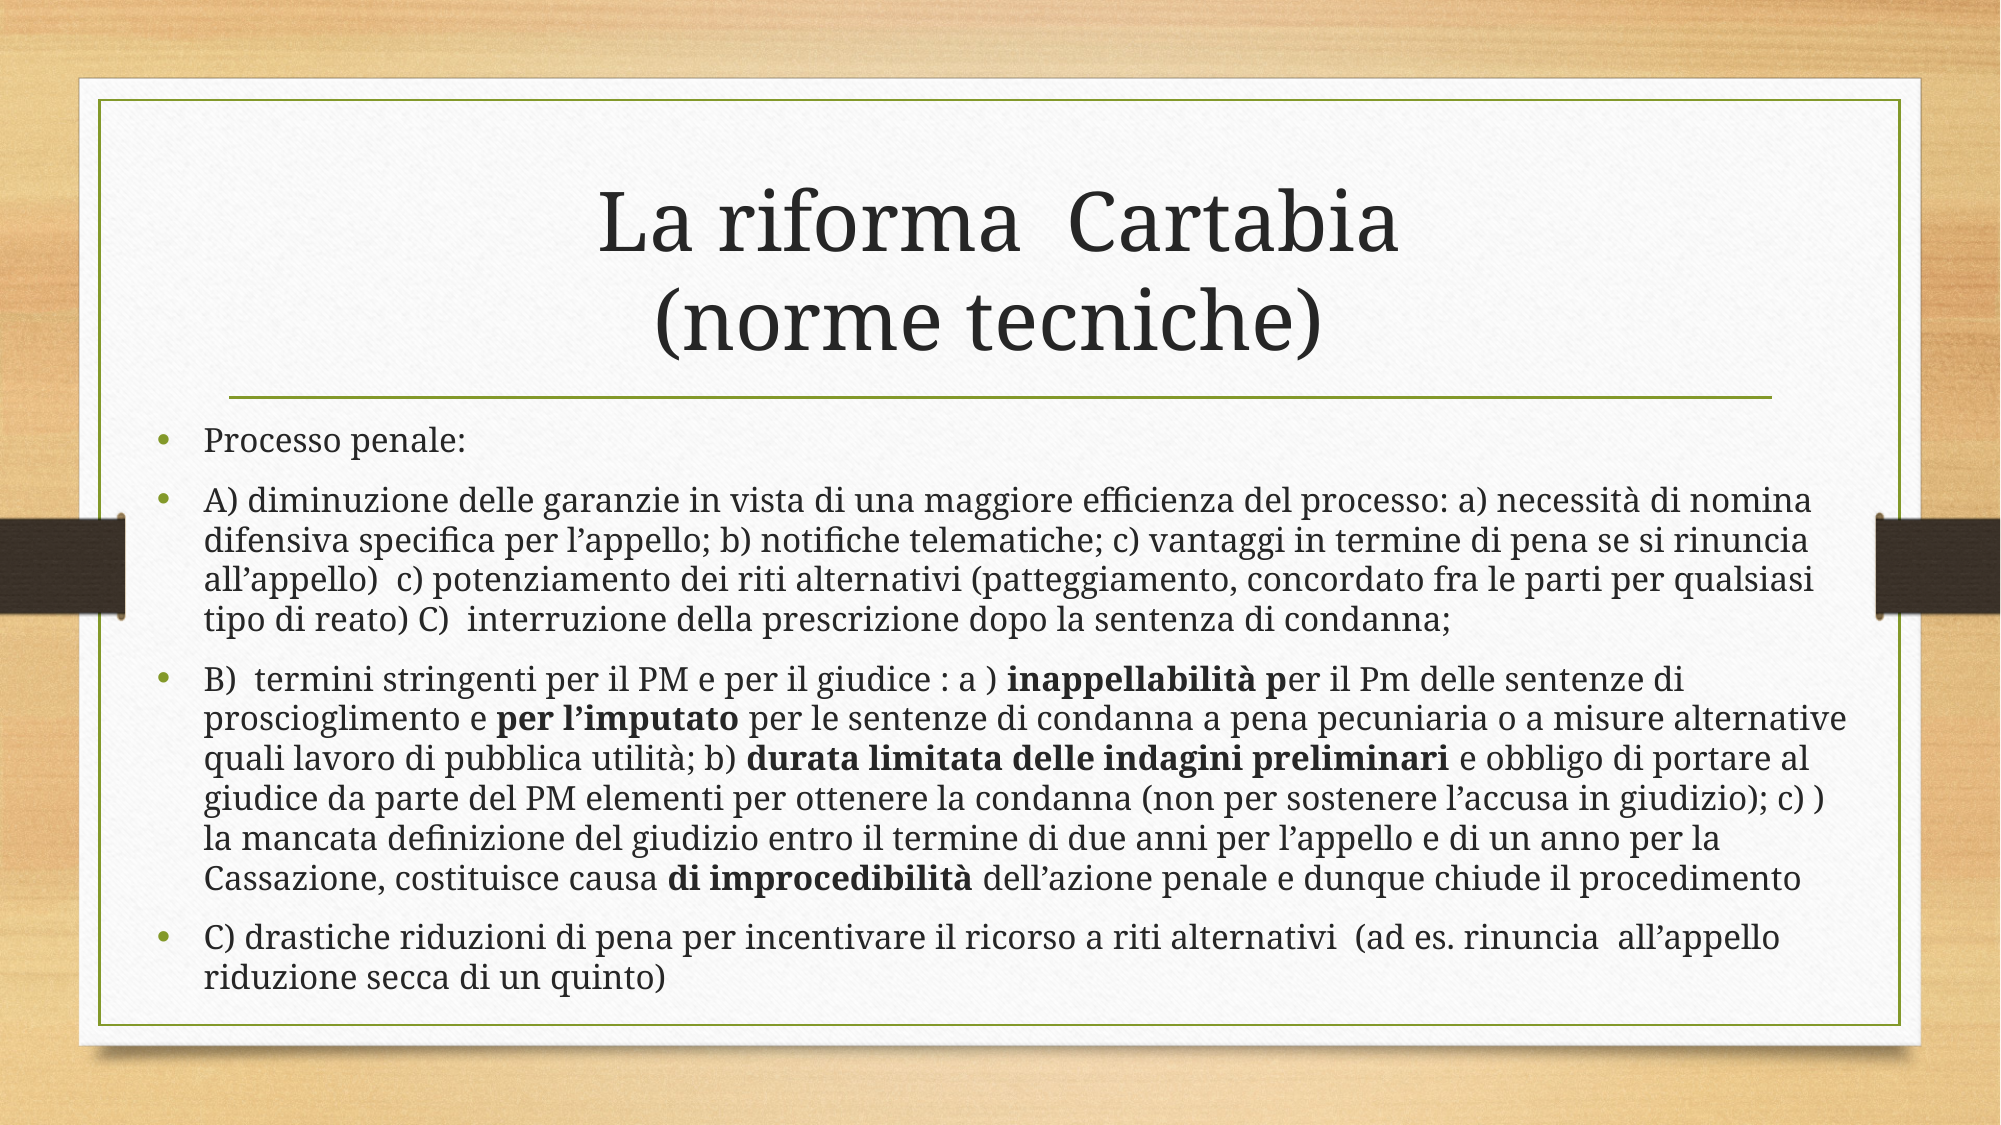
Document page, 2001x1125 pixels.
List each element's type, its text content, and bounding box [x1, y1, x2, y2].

title La riforma Cartabia (norme tecniche) [212, 161, 1788, 375]
picture [0, 0, 2001, 1125]
list Processo penale: A) diminuzione delle garanzie in vista di una maggiore efficienza del processo: a) necessità di nomina difensiva specifica per l’appello; b) notifiche telematiche; c) vantaggi in termine di pena se si rinuncia all’appello) c) potenziamento dei riti alternativi (patteggiamento, concordato fra le parti per qualsiasi tipo di reato) C) interruzione della prescrizione dopo la sentenza di condanna; B) termini stringenti per il PM e per il giudice : a ) inappellabilità per il Pm delle sentenze di proscioglimento e per l’imputato per le sentenze di condanna a pena pecuniaria o a misure alternative quali lavoro di pubblica utilità; b) durata limitata delle indagini preliminari e obbligo di portare al giudice da parte del PM elementi per ottenere la condanna (non per sostenere l’accusa in giudizio); c) ) la mancata definizione del giudizio entro il termine di due anni per l’appello e di un anno per la Cassazione, costituisce causa di improcedibilità dell’azione penale e dunque chiude il procedimento C) drastiche riduzioni di pena per incentivare il ricorso a riti alternativi (ad es. rinuncia all’appello riduzione secca di un quinto) [141, 412, 1875, 1019]
